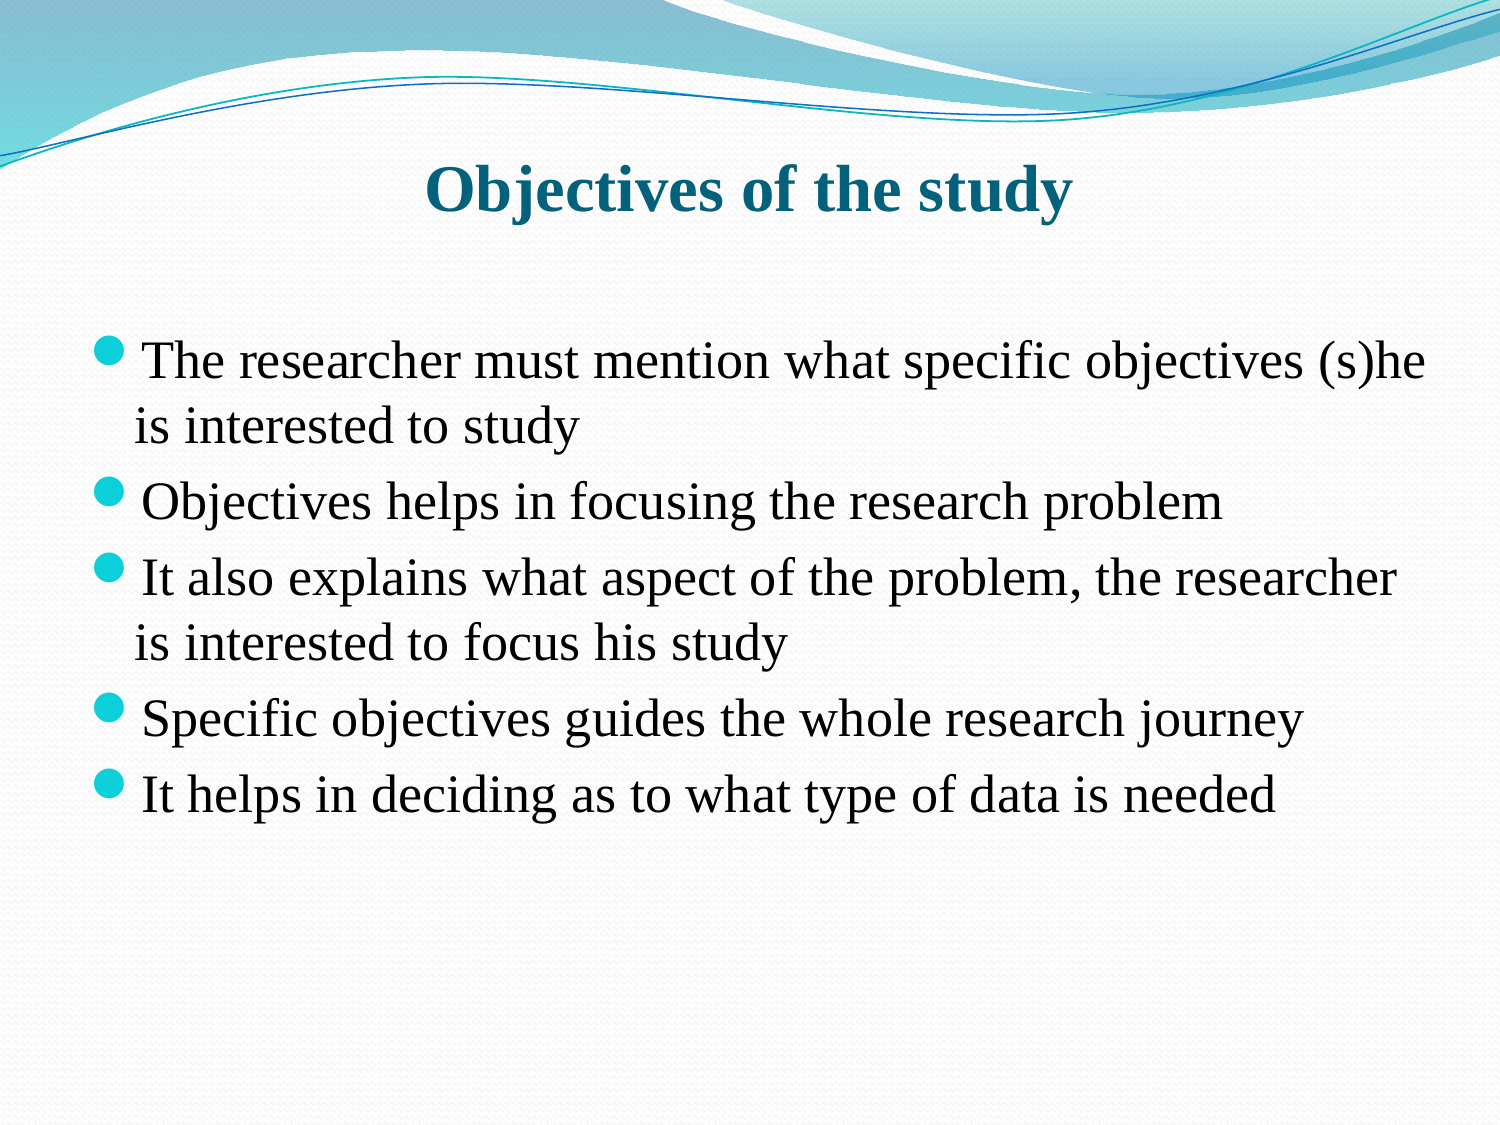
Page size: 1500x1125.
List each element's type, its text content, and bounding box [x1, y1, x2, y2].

title Objectives of the study [75, 115, 1425, 225]
list The researcher must mention what specific objectives (s)he is interested to study Objectives helps in focusing the research problem It also explains what aspect of the problem, the researcher is interested to focus his study Specific objectives guides the whole research journey It helps in deciding as to what type of data is needed [75, 317, 1463, 1038]
